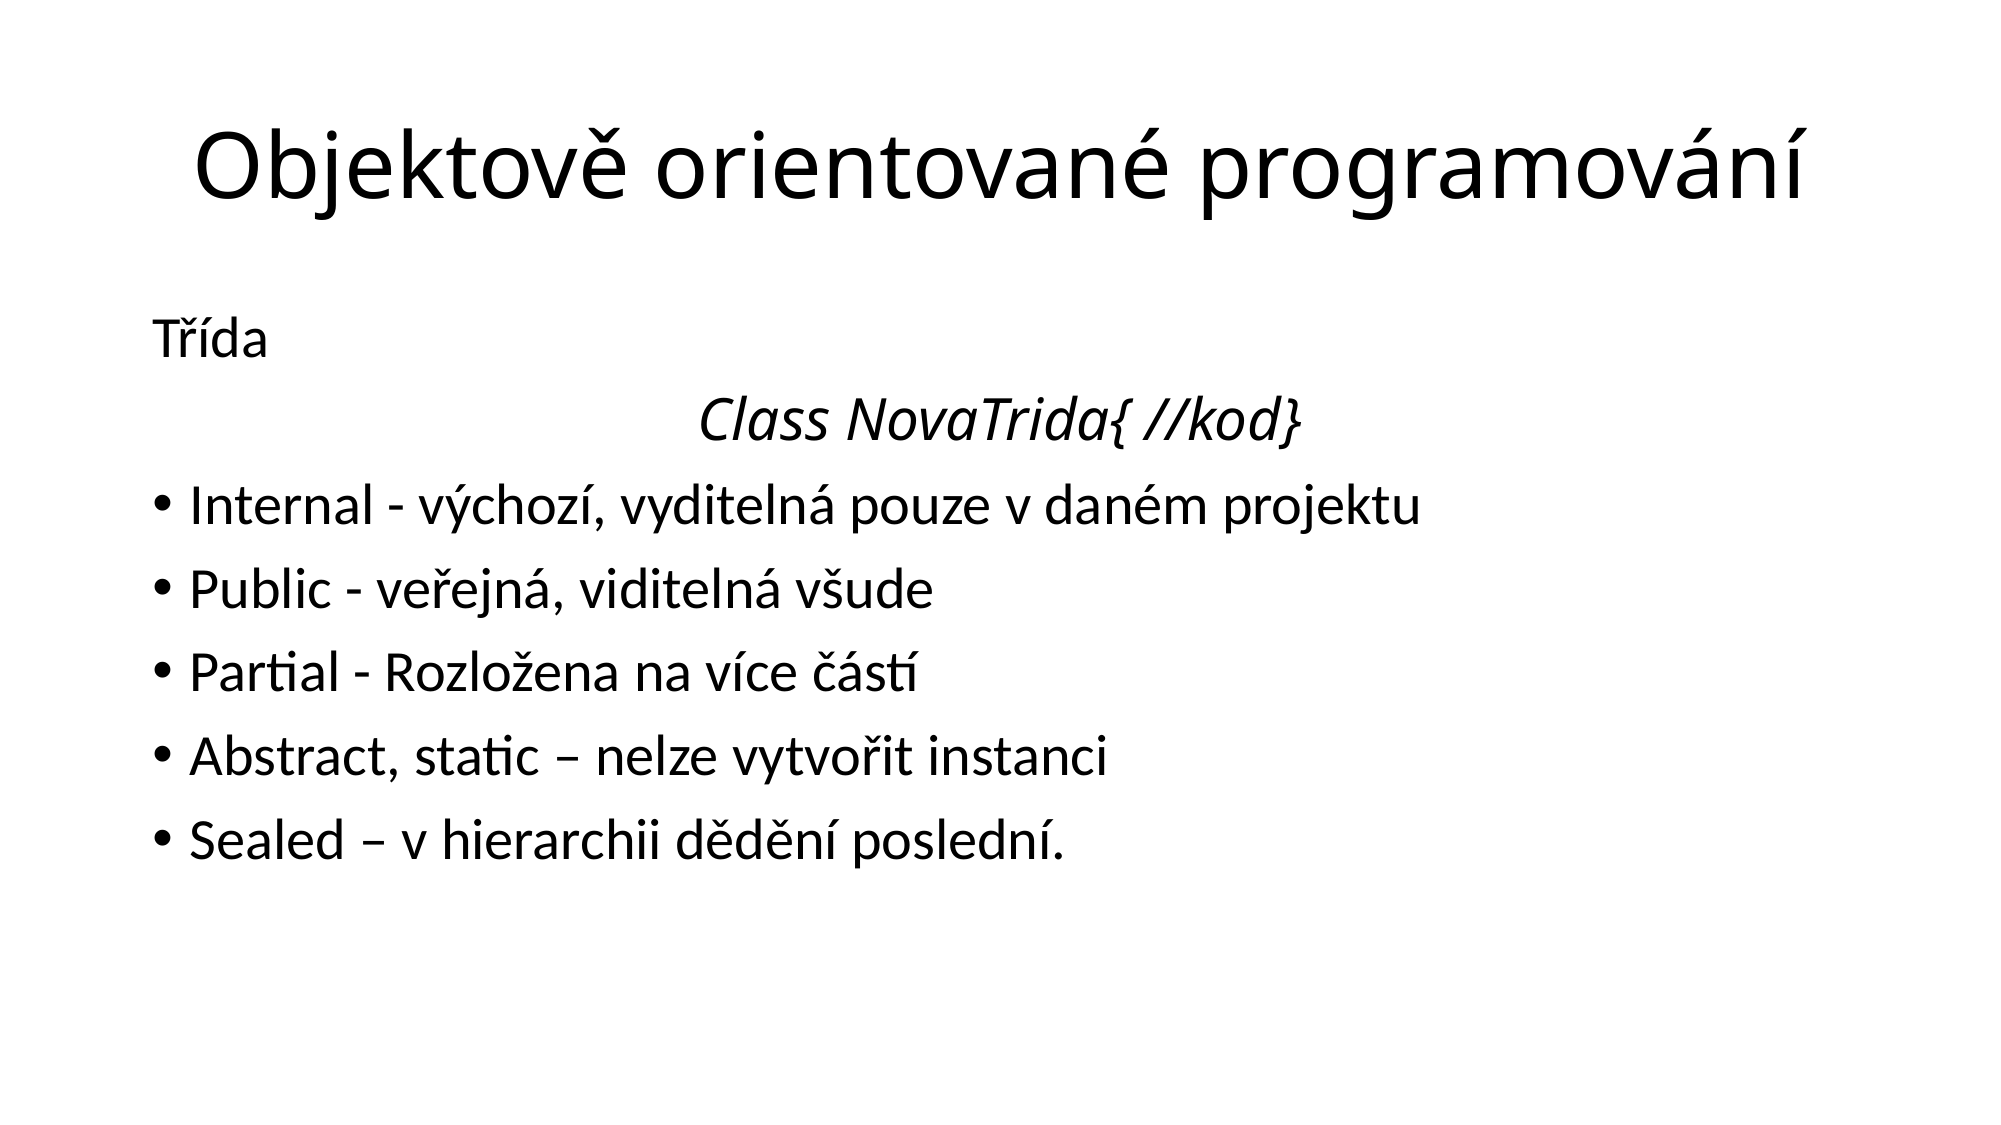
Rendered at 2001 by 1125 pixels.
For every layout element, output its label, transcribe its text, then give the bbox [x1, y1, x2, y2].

title Objektově orientované programování [137, 59, 1863, 278]
list Třída Class NovaTrida{ //kod} Internal - výchozí, vyditelná pouze v daném projektu Public - veřejná, viditelná všude Partial - Rozložena na více částí Abstract, static – nelze vytvořit instanci Sealed – v hierarchii dědění poslední. [137, 299, 1863, 1014]
